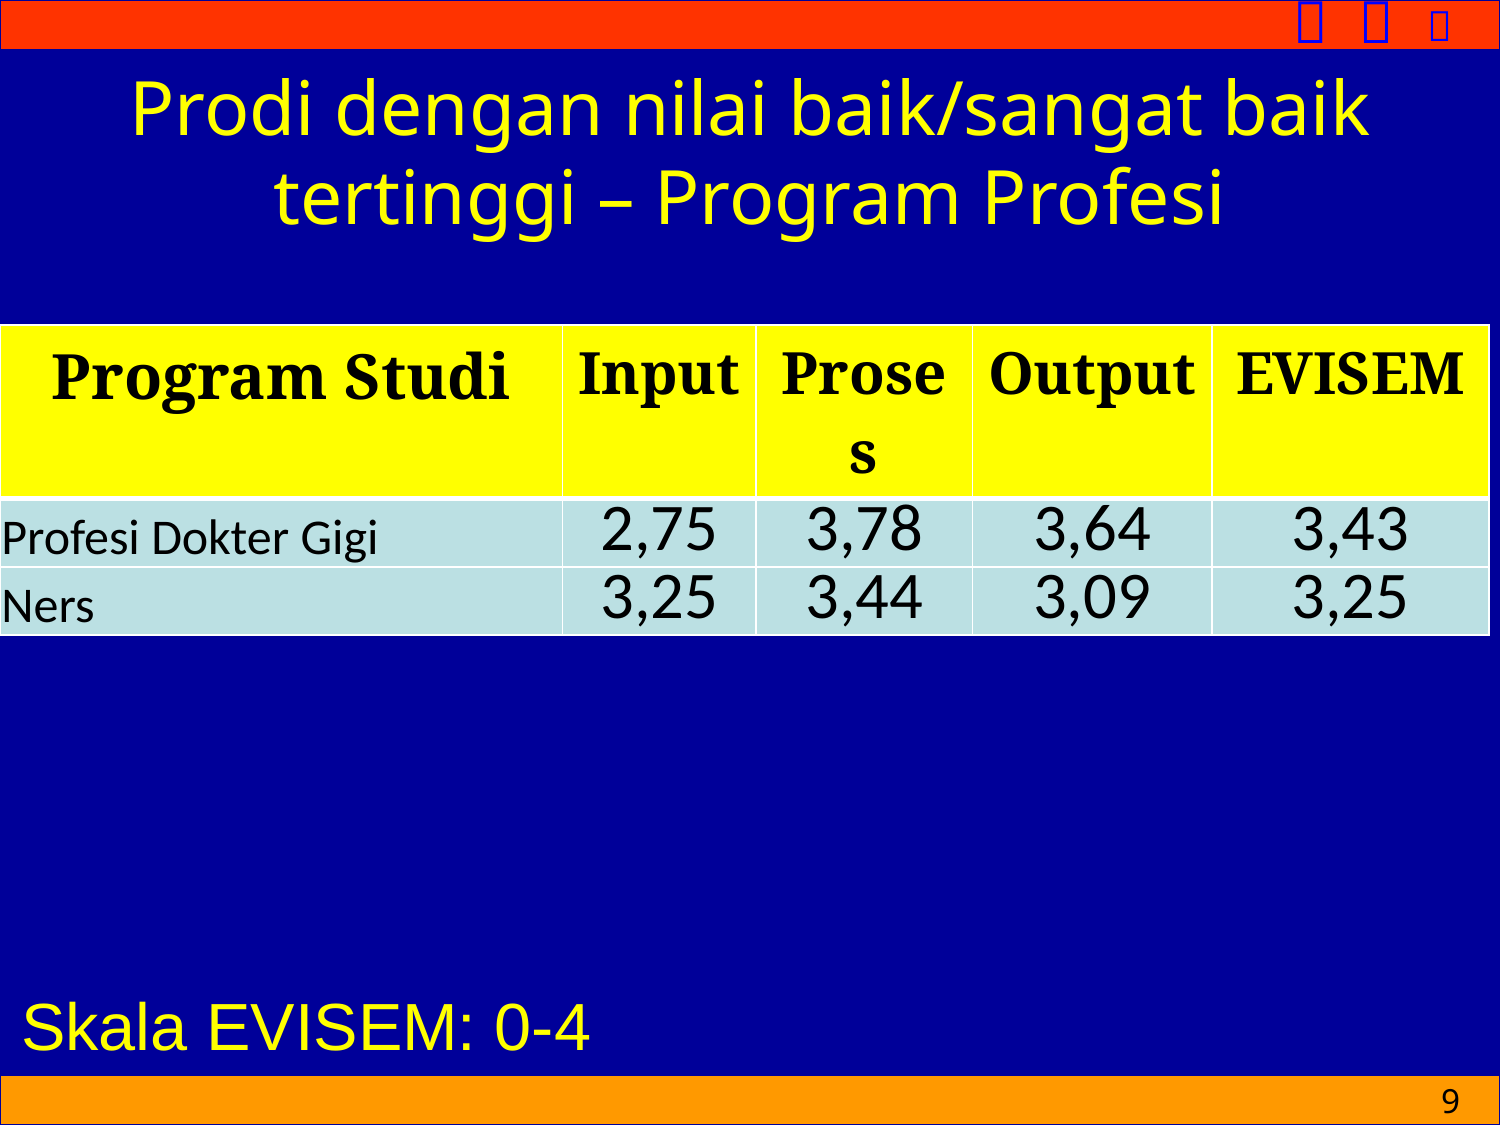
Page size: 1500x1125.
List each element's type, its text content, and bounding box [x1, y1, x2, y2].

table_header Proses [757, 326, 972, 496]
table_cell 2,75 [563, 501, 755, 566]
table_cell 3,09 [973, 568, 1211, 634]
table_cell 3,78 [757, 501, 972, 566]
table_cell 3,25 [1213, 568, 1488, 634]
title Prodi dengan nilai baik/sangat baik tertinggi – Program Profesi [0, 87, 1500, 213]
table_header Output [973, 326, 1211, 496]
table_cell Ners [1, 568, 562, 634]
table_header EVISEM [1213, 326, 1488, 496]
table_cell 3,25 [563, 568, 755, 634]
table_cell Profesi Dokter Gigi [1, 501, 562, 566]
text_box Skala EVISEM: 0-4 [0, 976, 613, 1072]
table_cell 3,64 [973, 501, 1211, 566]
table_cell 3,43 [1213, 501, 1488, 566]
slide_number 9 [1124, 1072, 1476, 1125]
table_header Input [563, 326, 755, 496]
table_header Program Studi [1, 326, 562, 496]
table_cell 3,44 [757, 568, 972, 634]
